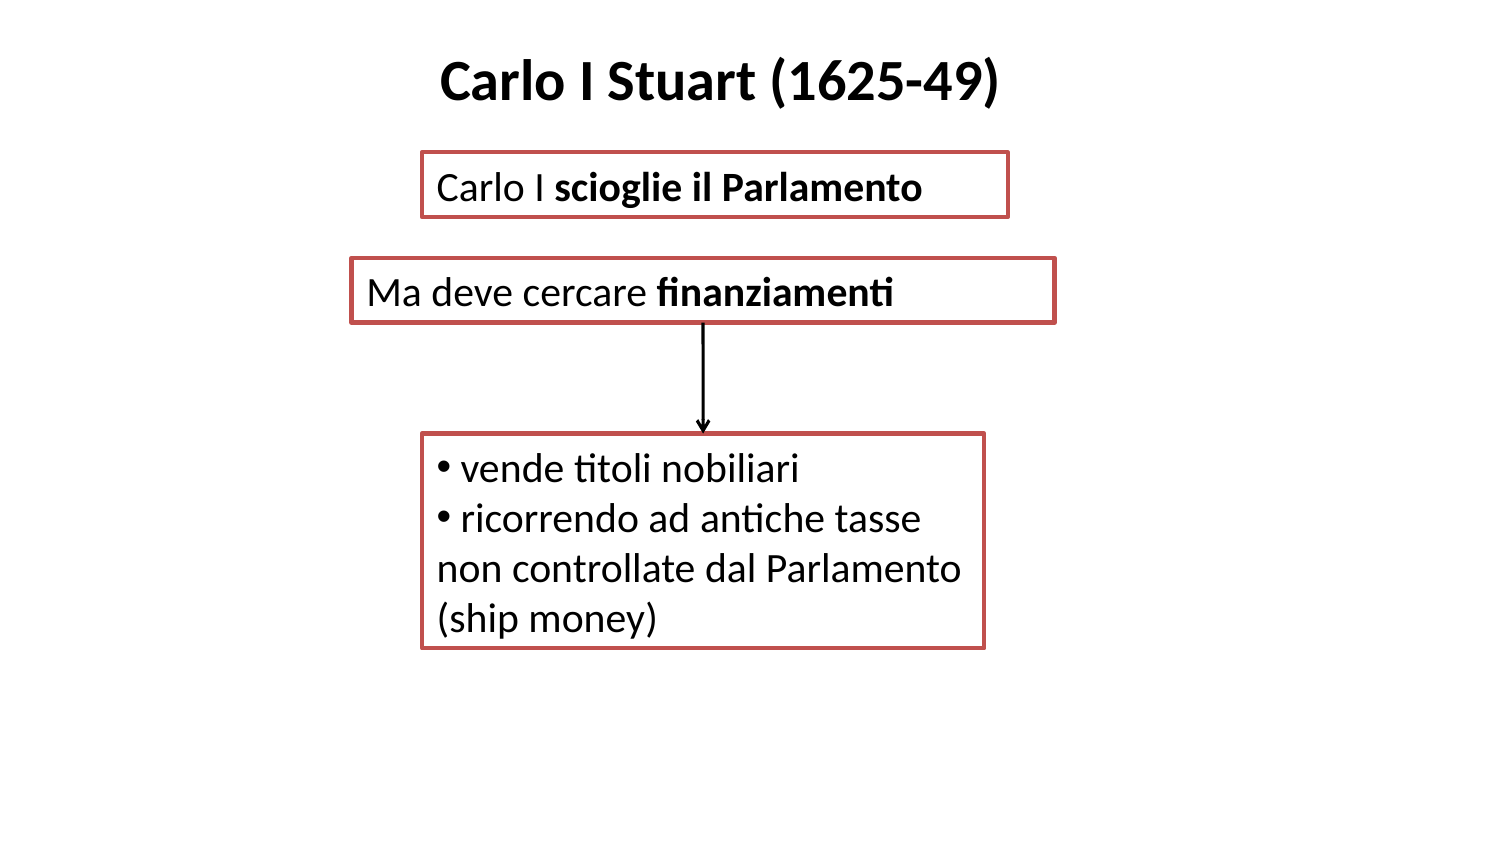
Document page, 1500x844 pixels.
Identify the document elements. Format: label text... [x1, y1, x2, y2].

text_box Ma deve cercare finanziamenti [349, 256, 1057, 325]
text_box vende titoli nobiliari ricorrendo ad antiche tasse non controllate dal Parlamento (ship money) [420, 431, 986, 650]
text_box Carlo I Stuart (1625-49) [304, 35, 1137, 120]
text_box Carlo I scioglie il Parlamento [420, 150, 1010, 219]
